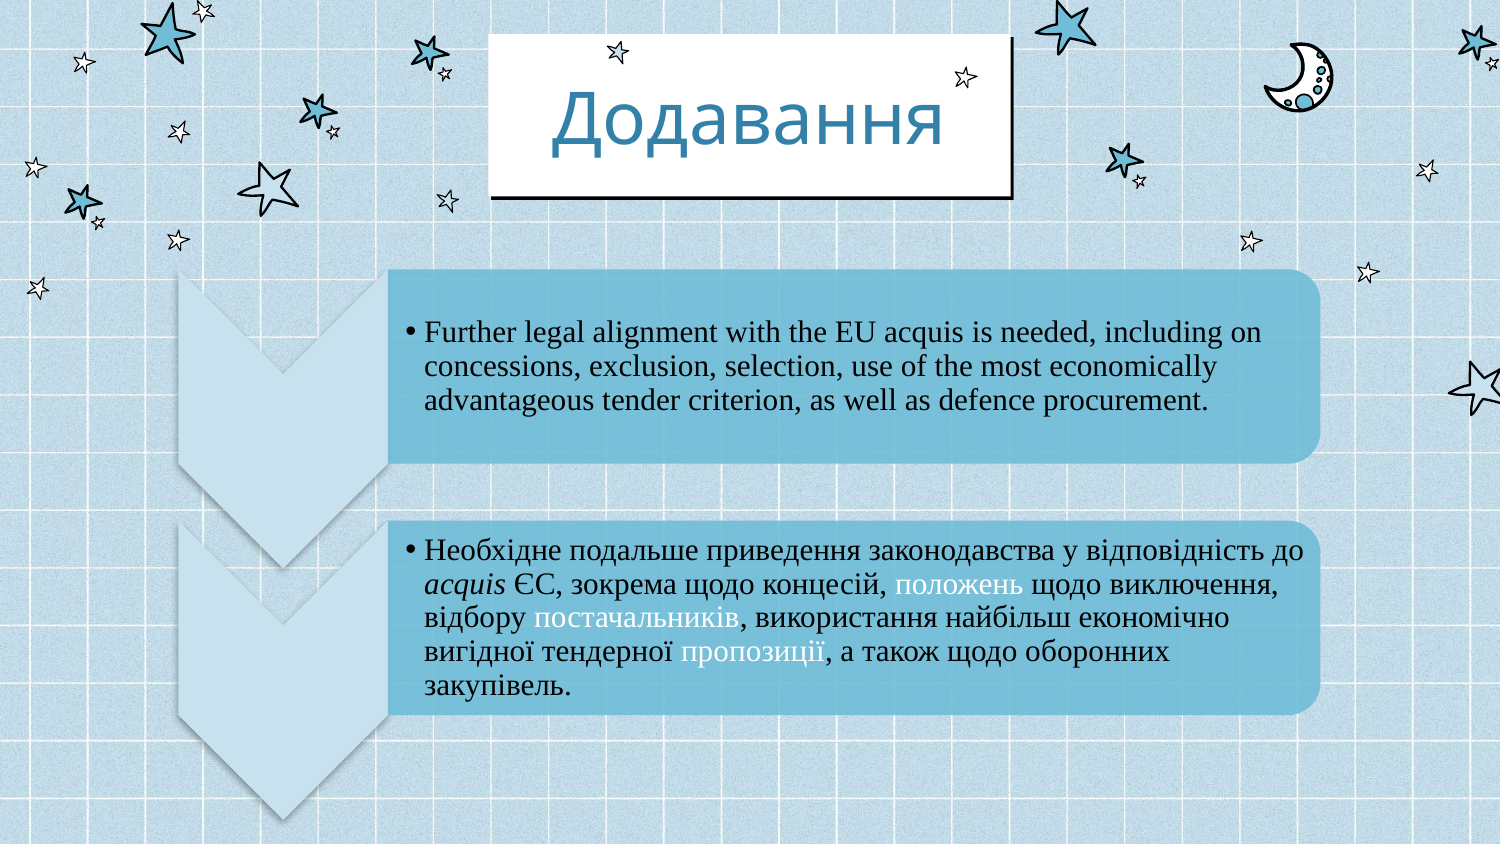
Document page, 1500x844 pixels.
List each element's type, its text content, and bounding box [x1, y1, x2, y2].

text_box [1034, 0, 1098, 56]
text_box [410, 35, 453, 82]
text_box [236, 161, 300, 218]
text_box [954, 66, 978, 89]
list Додавання [488, 34, 1011, 197]
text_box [139, 0, 216, 65]
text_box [178, 268, 1321, 821]
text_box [1415, 159, 1439, 183]
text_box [167, 120, 191, 144]
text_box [26, 276, 50, 301]
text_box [1457, 24, 1500, 72]
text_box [24, 156, 48, 179]
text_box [167, 229, 191, 252]
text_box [1447, 360, 1500, 417]
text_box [1356, 261, 1381, 284]
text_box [436, 189, 460, 214]
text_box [63, 183, 106, 231]
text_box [1240, 230, 1264, 253]
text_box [1263, 42, 1335, 113]
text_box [606, 40, 630, 65]
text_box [72, 51, 97, 74]
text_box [298, 93, 341, 140]
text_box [1105, 142, 1147, 190]
picture [0, 0, 1500, 844]
